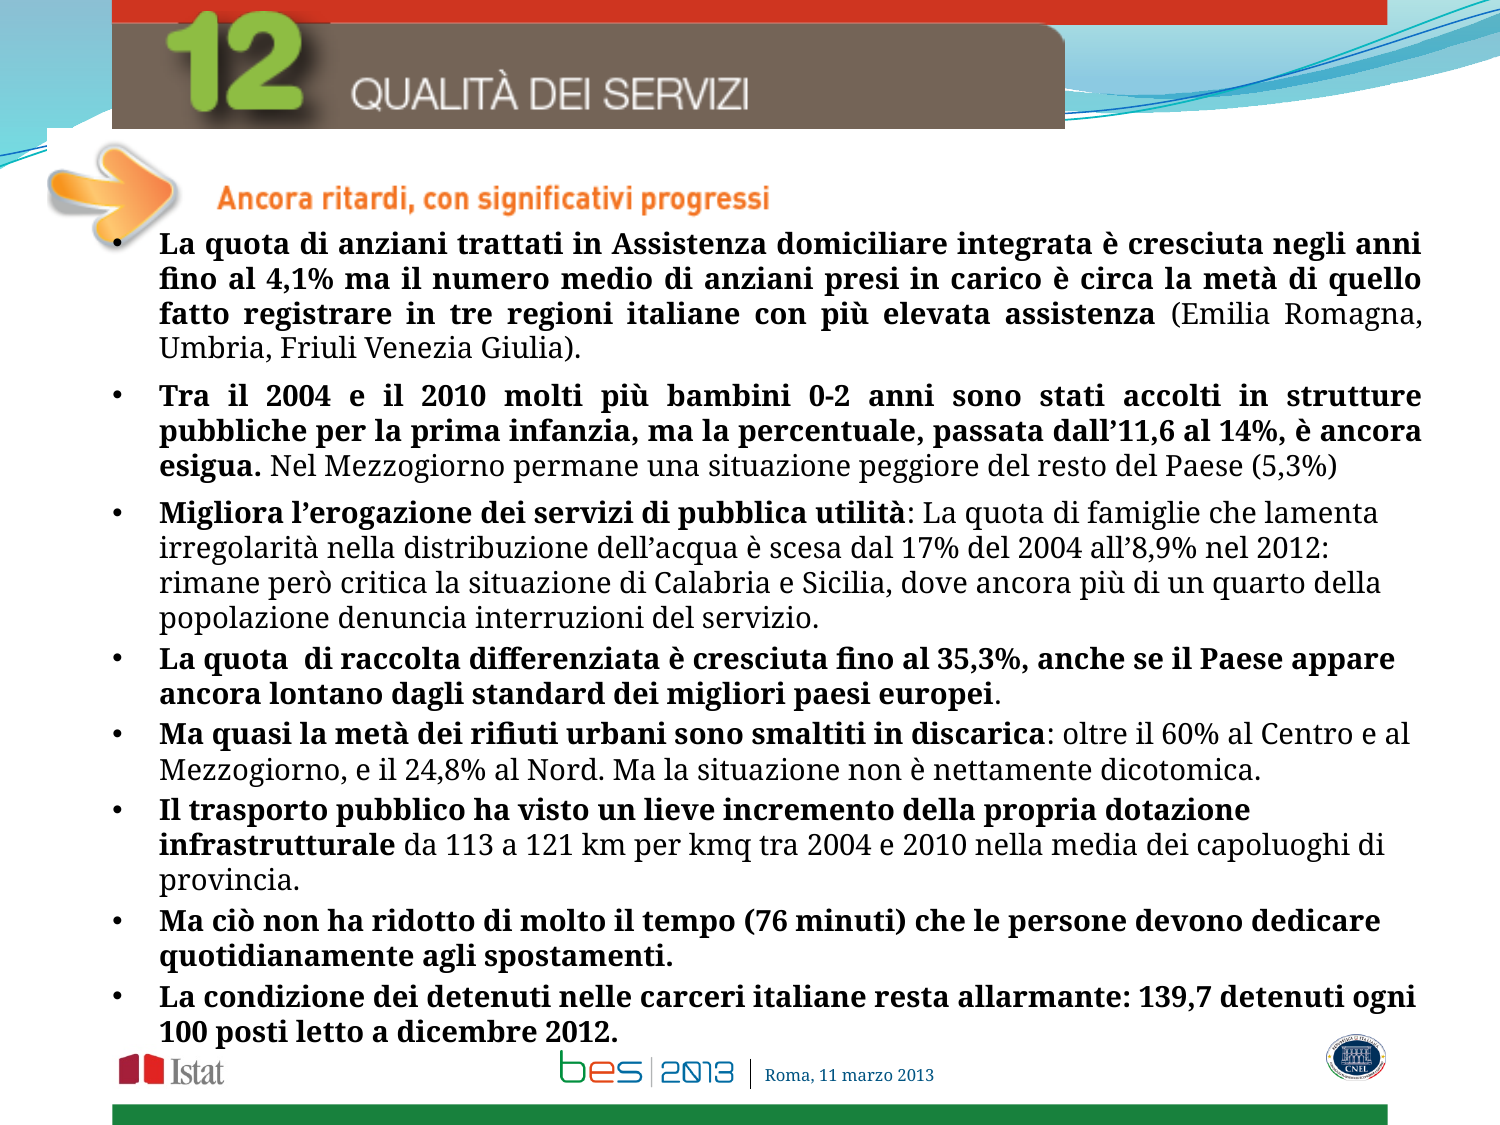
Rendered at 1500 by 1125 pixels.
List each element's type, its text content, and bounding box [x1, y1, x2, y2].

picture [1326, 1034, 1386, 1081]
text_box [112, 1104, 1388, 1125]
picture [46, 127, 781, 255]
text_box [111, 0, 1388, 25]
picture [111, 1044, 231, 1095]
picture [560, 1050, 740, 1095]
picture [111, 11, 1065, 129]
text_box La quota di anziani trattati in Assistenza domiciliare integrata è cresciuta negli anni fino al 4,1% ma il numero medio di anziani presi in carico è circa la metà di quello fatto registrare in tre regioni italiane con più elevata assistenza (Emilia Romagna, Umbria, Friuli Venezia Giulia). Tra il 2004 e il 2010 molti più bambini 0-2 anni sono stati accolti in strutture pubbliche per la prima infanzia, ma la percentuale, passata dall’11,6 al 14%, è ancora esigua. Nel Mezzogiorno permane una situazione peggiore del resto del Paese (5,3%) Migliora l’erogazione dei servizi di pubblica utilità: La quota di famiglie che lamenta irregolarità nella distribuzione dell’acqua è scesa dal 17% del 2004 all’8,9% nel 2012: rimane però critica la situazione di Calabria e Sicilia, dove ancora più di un quarto della popolazione denuncia interruzioni del servizio. La quota di raccolta differenziata è cresciuta fino al 35,3%, anche se il Paese appare ancora lontano dagli standard dei migliori paesi europei. Ma quasi la metà dei rifiuti urbani sono smaltiti in discarica: oltre il 60% al Centro e al Mezzogiorno, e il 24,8% al Nord. Ma la situazione non è nettamente dicotomica. Il trasporto pubblico ha visto un lieve incremento della propria dotazione infrastrutturale da 113 a 121 km per kmq tra 2004 e 2010 nella media dei capoluoghi di provincia. Ma ciò non ha ridotto di molto il tempo (76 minuti) che le persone devono dedicare quotidianamente agli spostamenti. La condizione dei detenuti nelle carceri italiane resta allarmante: 139,7 detenuti ogni 100 posti letto a dicembre 2012. [112, 224, 1424, 1032]
text_box Roma, 11 marzo 2013 [749, 1057, 951, 1117]
